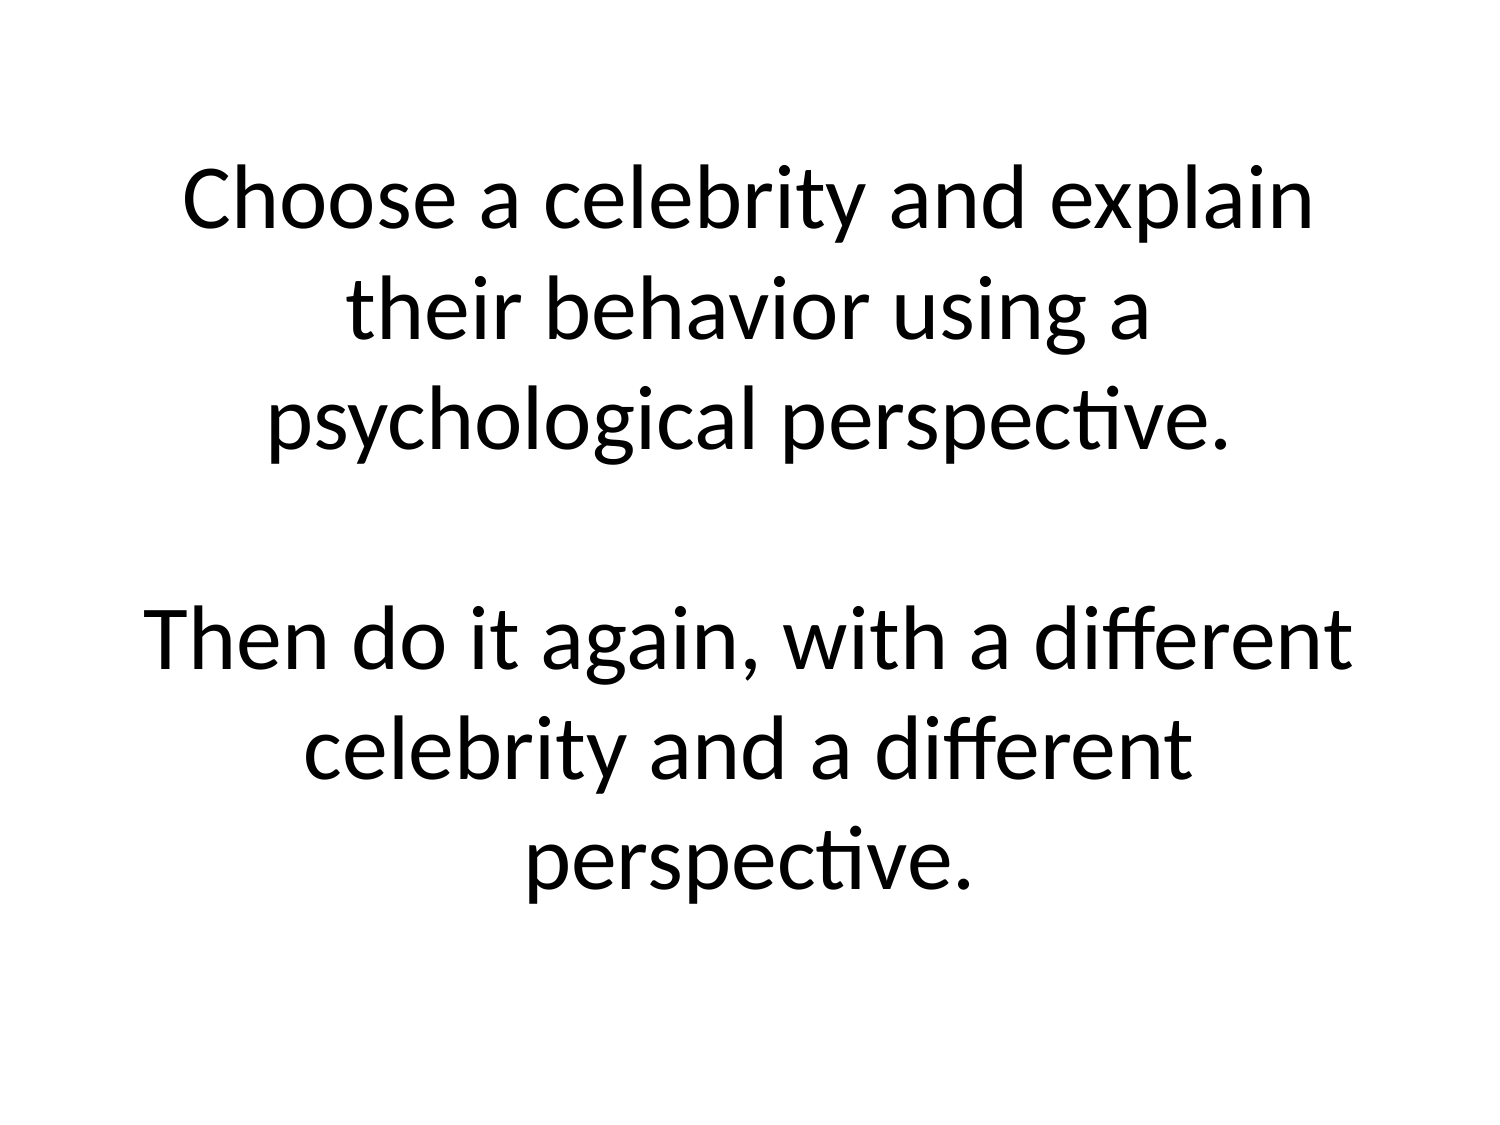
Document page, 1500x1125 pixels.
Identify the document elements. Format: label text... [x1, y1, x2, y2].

title Choose a celebrity and explain their behavior using a psychological perspective. Then do it again, with a different celebrity and a different perspective. [75, 45, 1425, 1000]
